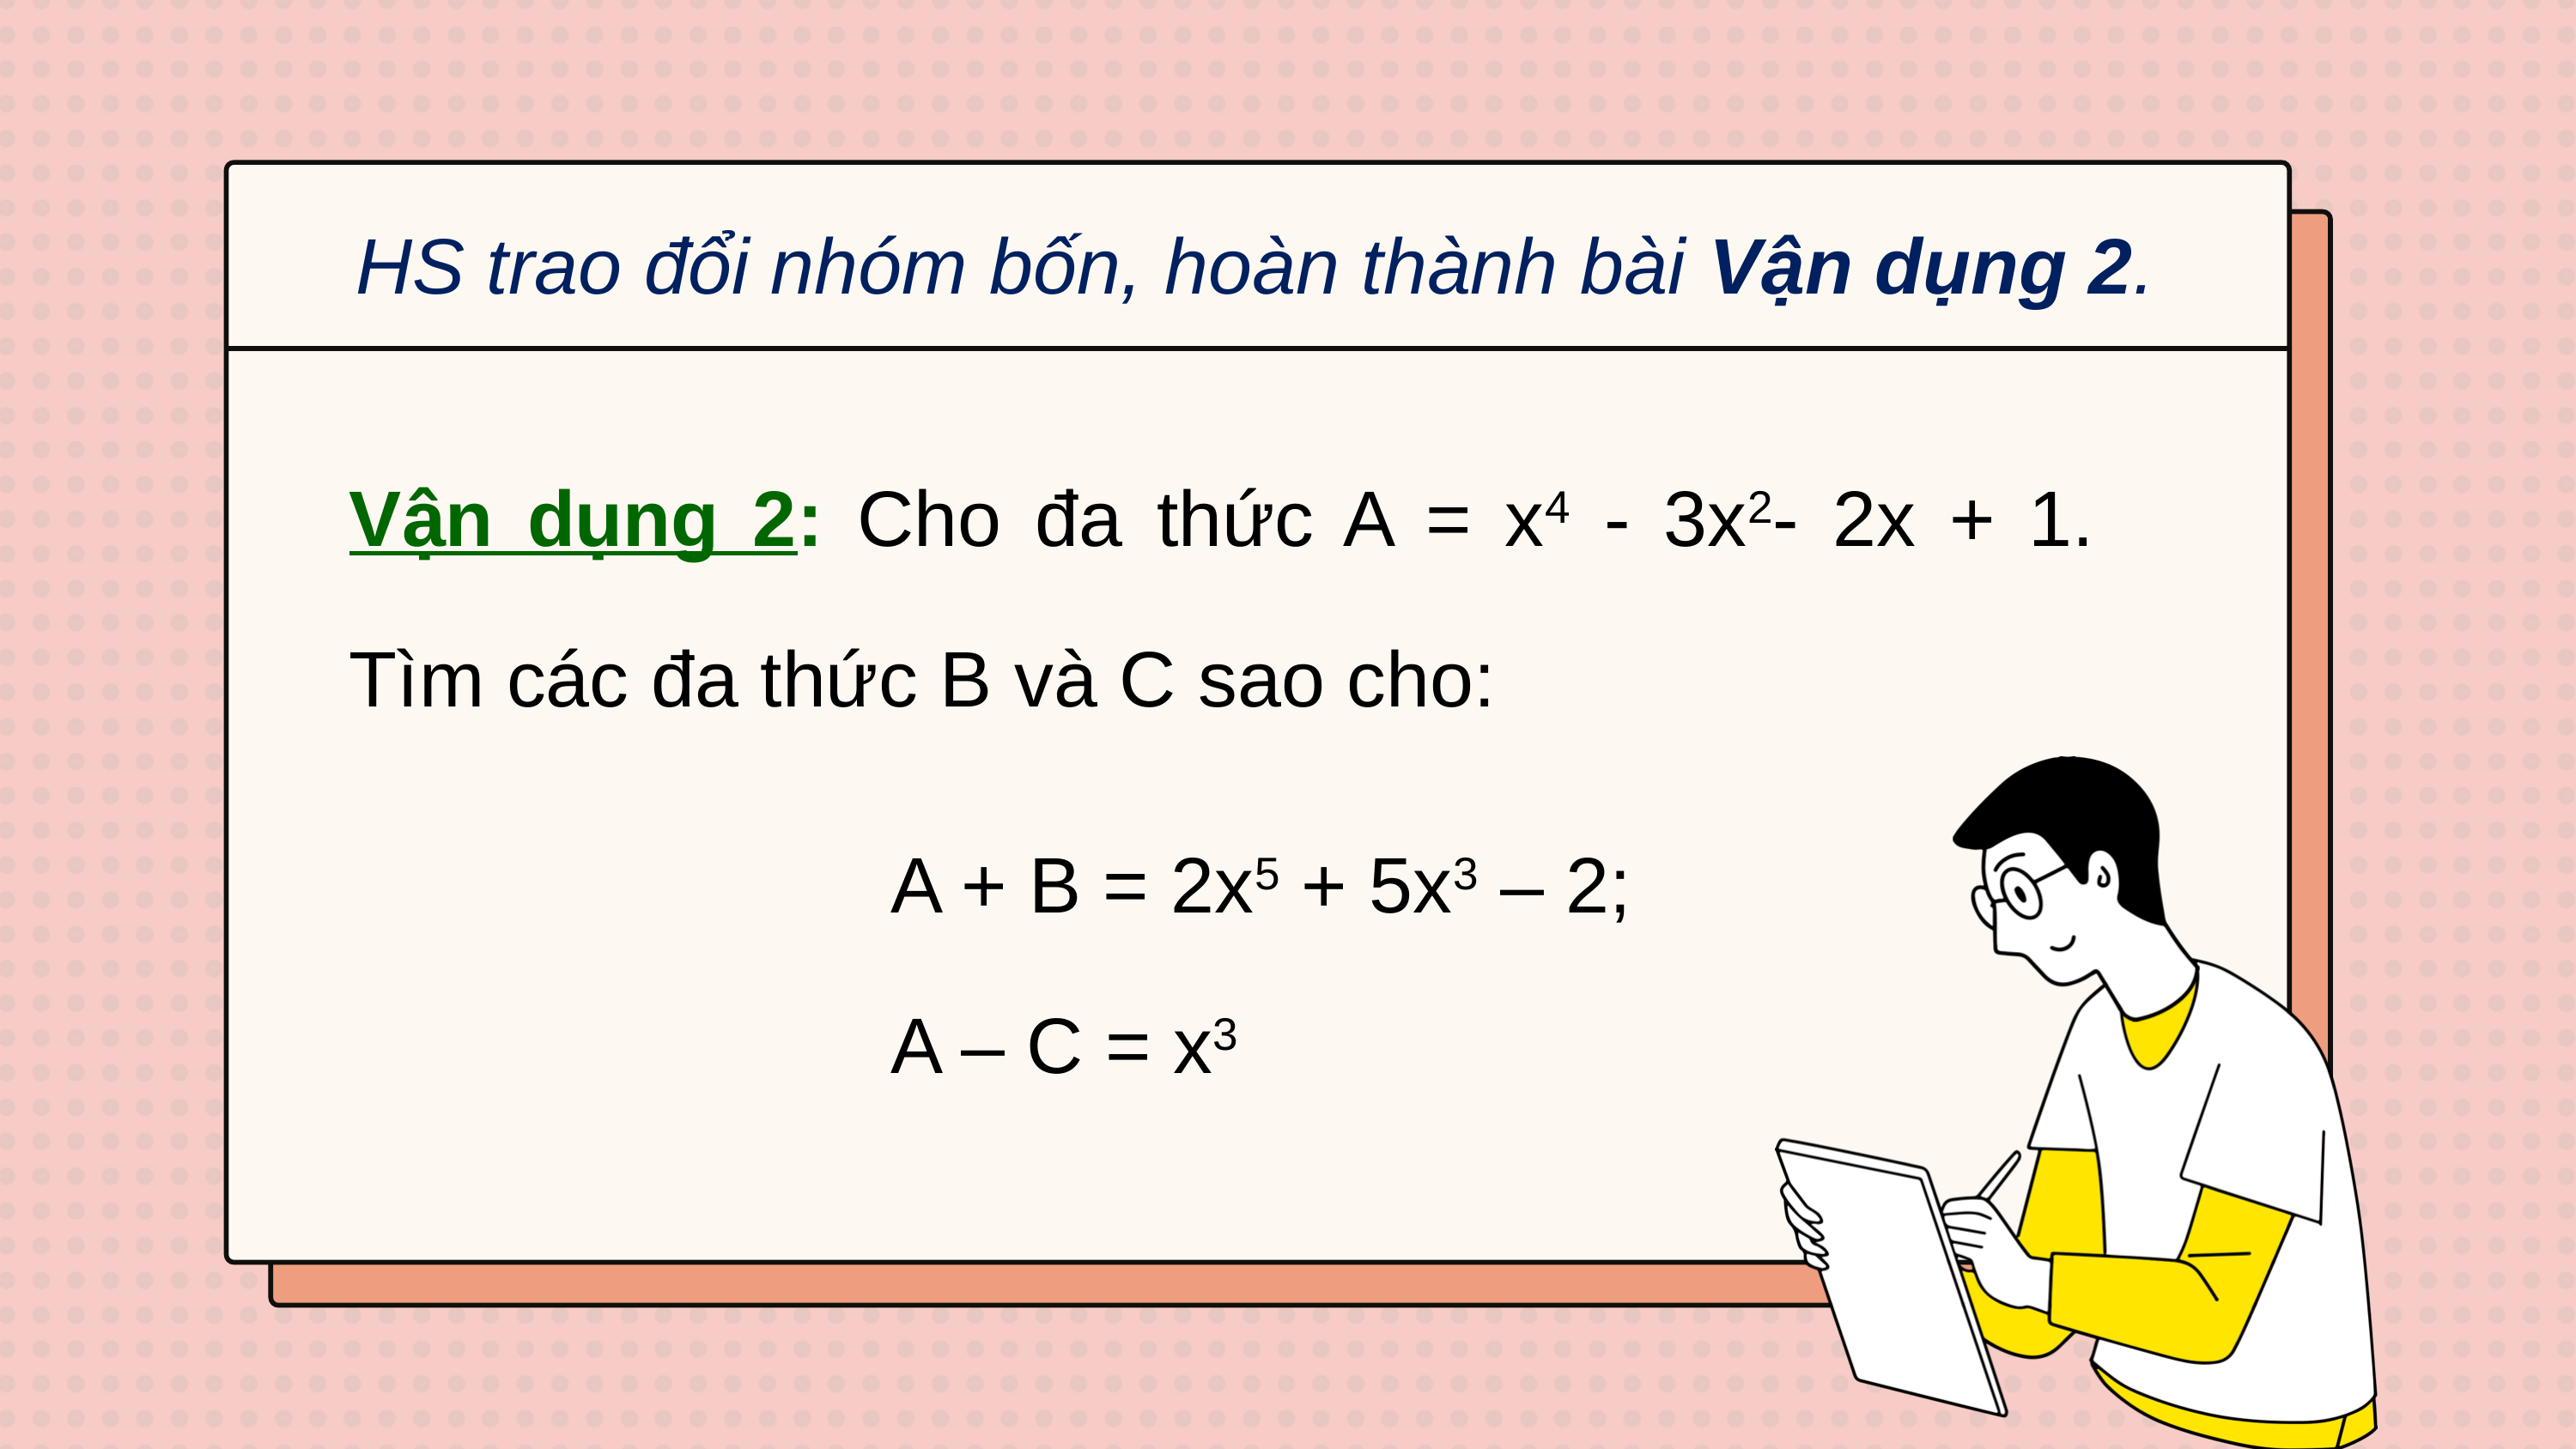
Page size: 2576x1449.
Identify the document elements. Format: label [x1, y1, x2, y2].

picture [0, 0, 2576, 1449]
text_box [223, 160, 2293, 1265]
text_box [2294, 209, 2334, 755]
text_box [268, 1273, 1771, 1308]
